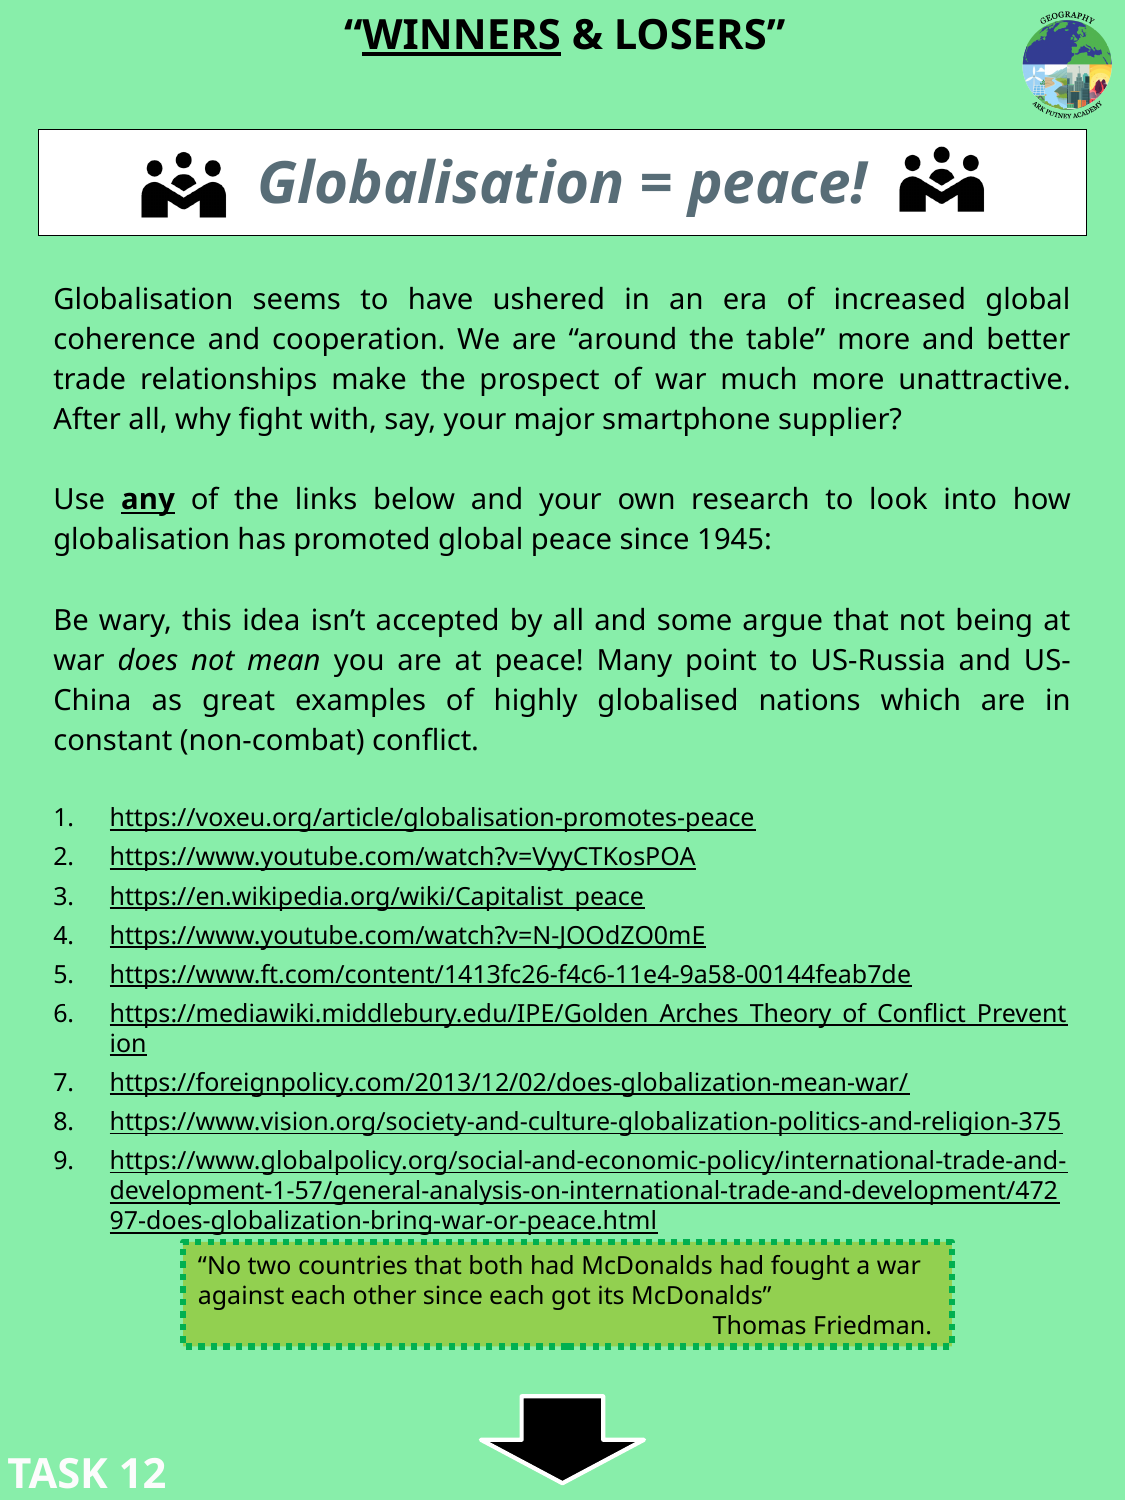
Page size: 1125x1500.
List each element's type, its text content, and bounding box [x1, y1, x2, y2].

title Globalisation = peace! [251, 129, 873, 236]
text_box “WINNERS & LOSERS” [329, 0, 801, 65]
picture [119, 119, 247, 250]
picture [1022, 0, 1112, 131]
title Globalisation = peace! [1010, 129, 1087, 236]
list Globalisation seems to have ushered in an era of increased global coherence and cooperation. We are “around the table” more and better trade relationships make the prospect of war much more unattractive. After all, why fight with, say, your major smartphone supplier? Use any of the links below and your own research to look into how globalisation has promoted global peace since 1945: Be wary, this idea isn’t accepted by all and some argue that not being at war does not mean you are at peace! Many point to US-Russia and US-China as great examples of highly globalised nations which are in constant (non-combat) conflict. https://voxeu.org/article/globalisation-promotes-peace https://www.youtube.com/watch?v=VyyCTKosPOA https://en.wikipedia.org/wiki/Capitalist_peace https://www.youtube.com/watch?v=N-JOOdZO0mE https://www.ft.com/content/1413fc26-f4c6-11e4-9a58-00144feab7de https://mediawiki.middlebury.edu/IPE/Golden_Arches_Theory_of_Conflict_Prevention https://foreignpolicy.com/2013/12/02/does-globalization-mean-war/ https://www.vision.org/society-and-culture-globalization-politics-and-religion-375 https://www.globalpolicy.org/social-and-economic-policy/international-trade-and-development-1-57/general-analysis-on-international-trade-and-development/47297-does-globalization-bring-war-or-peace.html [38, 259, 1087, 1256]
title Globalisation = peace! [38, 129, 114, 236]
text_box TASK 12 [0, 1439, 182, 1500]
text_box [478, 1394, 647, 1486]
picture [878, 113, 1006, 245]
text_box “No two countries that both had McDonalds had fought a war against each other since each got its McDonalds” Thomas Friedman. [183, 1241, 952, 1347]
